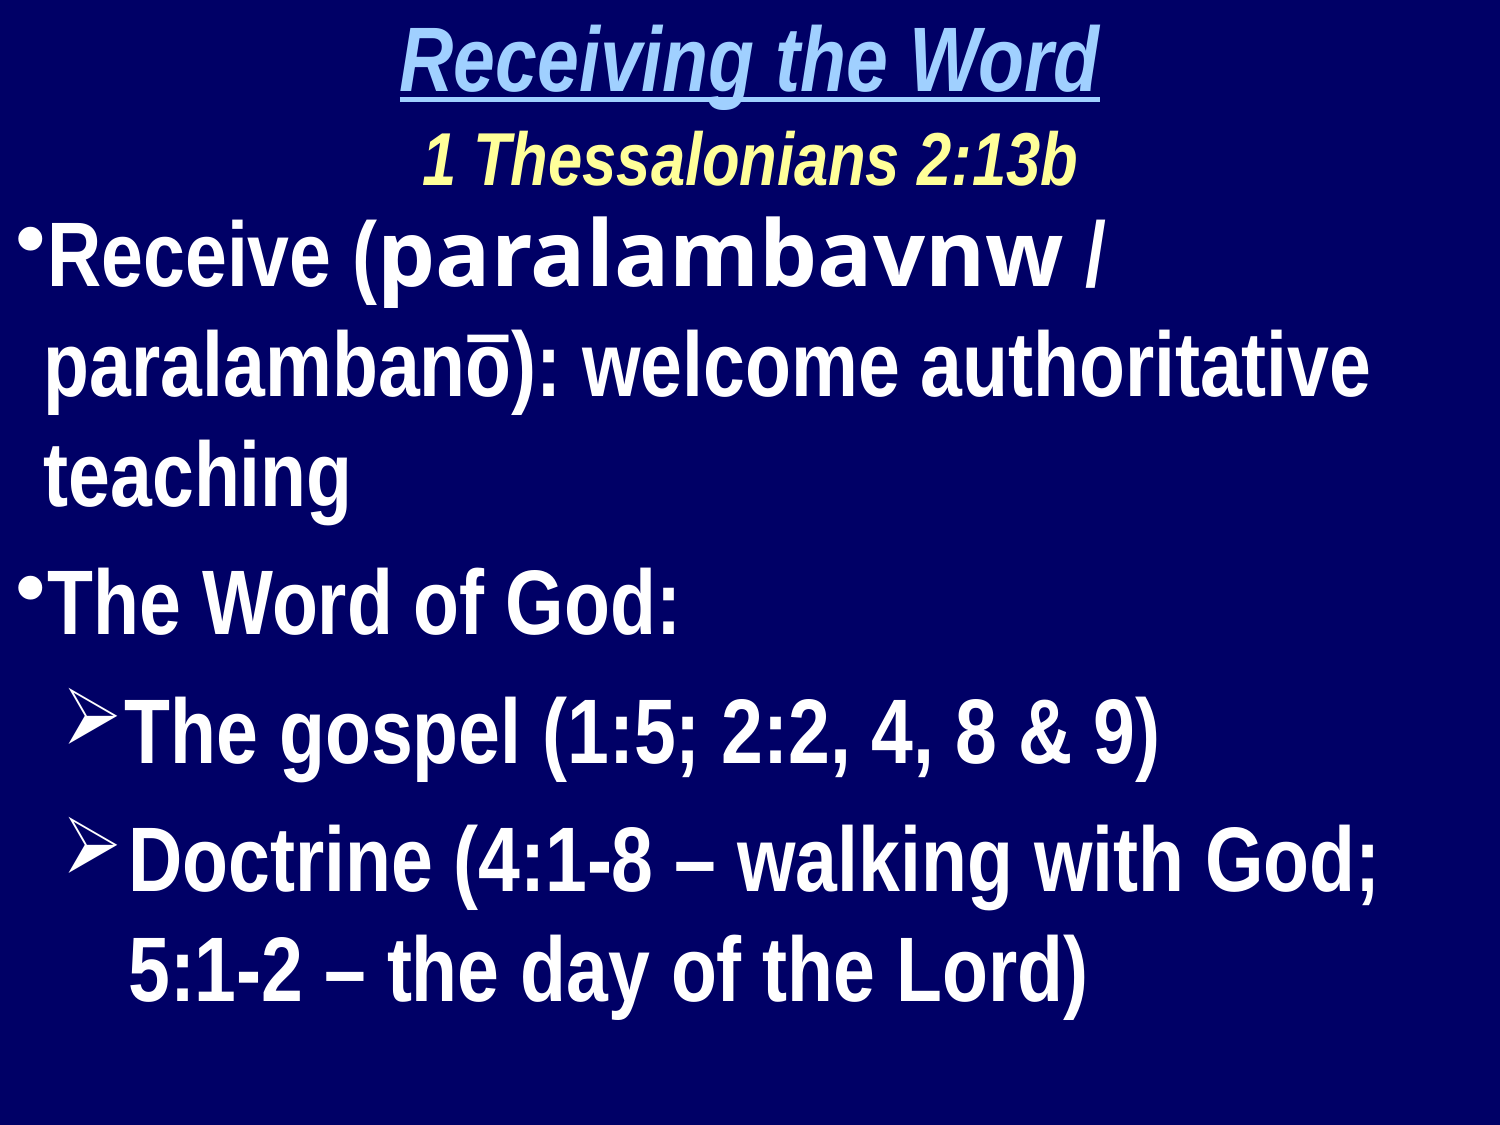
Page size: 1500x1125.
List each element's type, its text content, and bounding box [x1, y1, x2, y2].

title Receiving the Word 1 Thessalonians 2:13b [0, 0, 1500, 187]
list Receive (paralambavnw / paralambanō): welcome authoritative teaching The Word of God: The gospel (1:5; 2:2, 4, 8 & 9) Doctrine (4:1-8 – walking with God; 5:1-2 – the day of the Lord) [0, 187, 1500, 1125]
